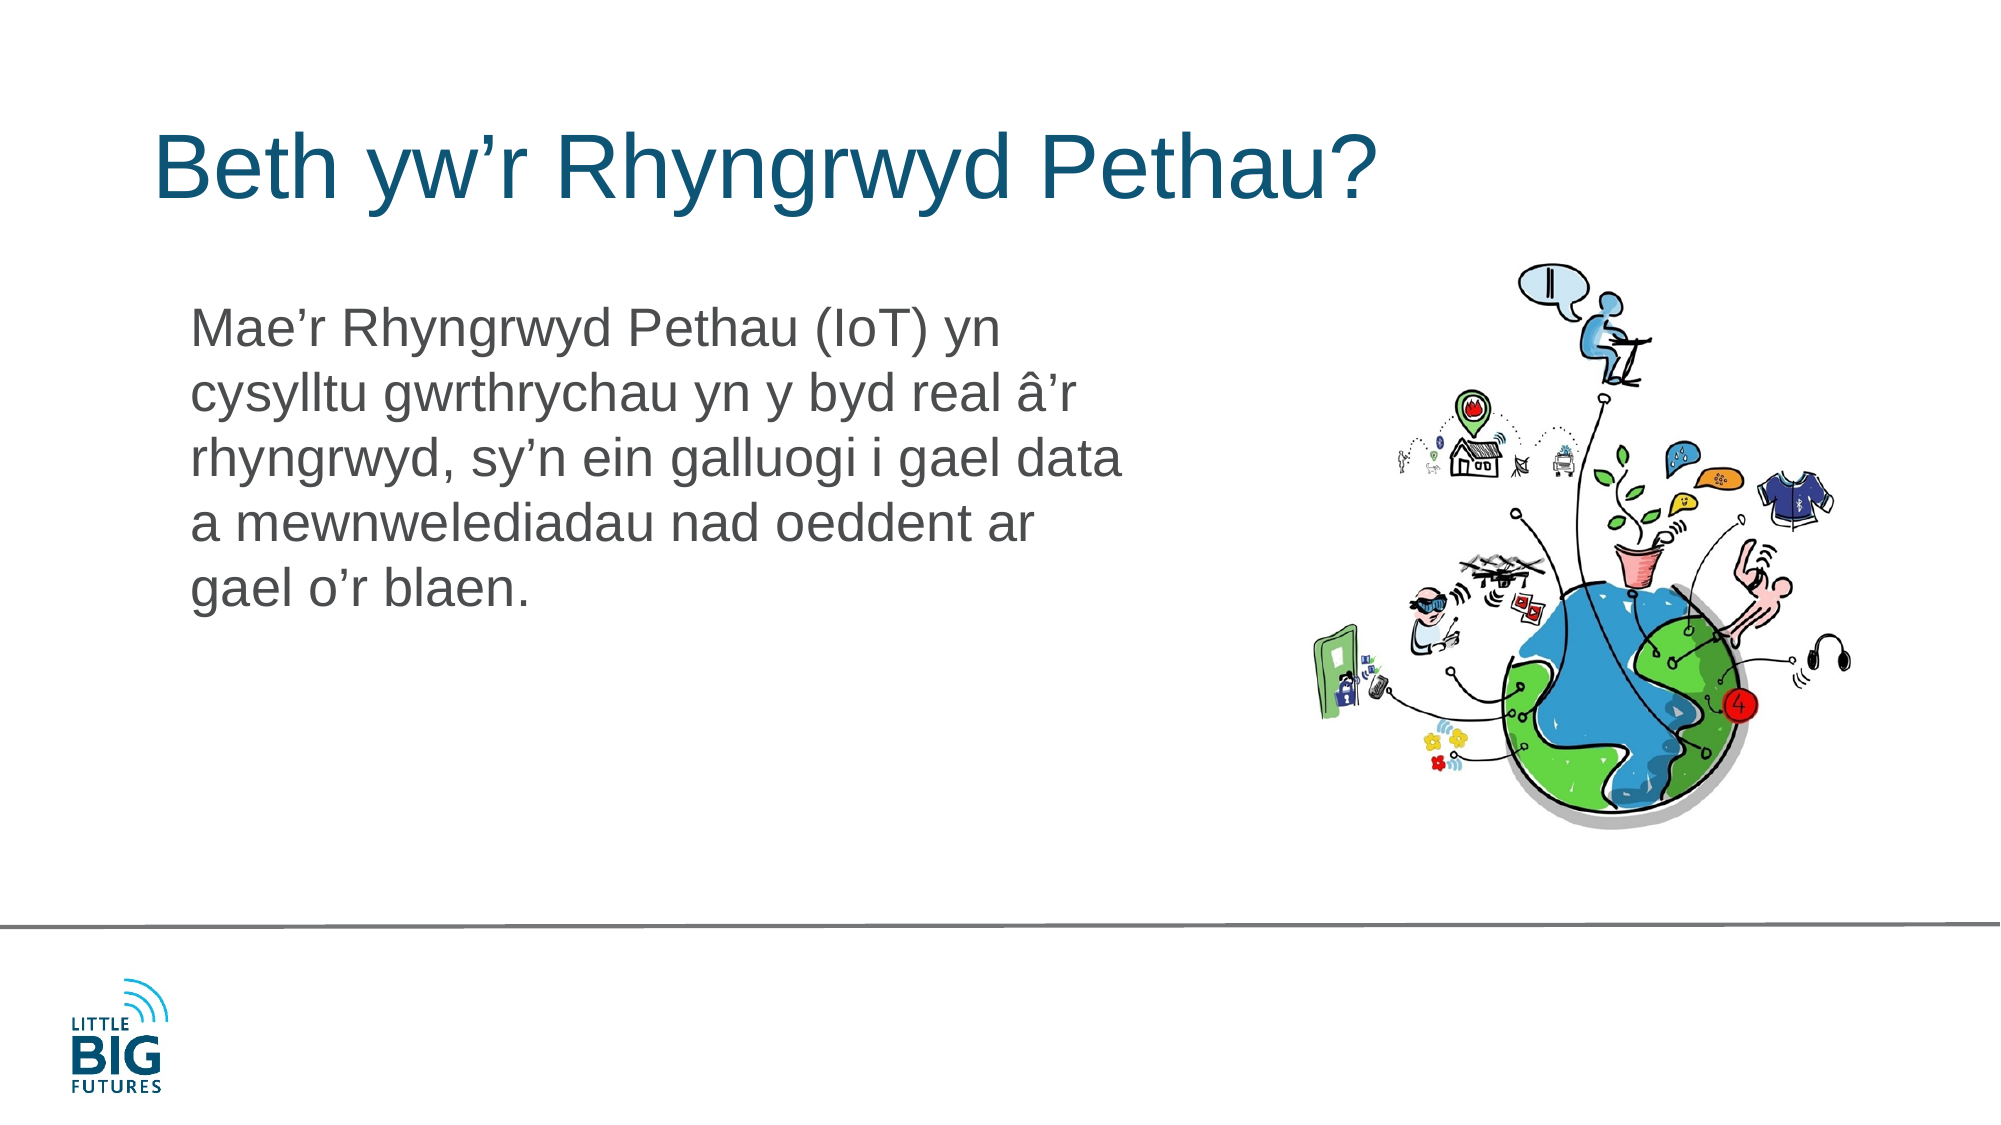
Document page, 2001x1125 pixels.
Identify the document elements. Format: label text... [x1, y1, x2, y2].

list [1286, 245, 1882, 850]
text_box Mae’r Rhyngrwyd Pethau (IoT) yn cysylltu gwrthrychau yn y byd real â’r rhyngrwyd, sy’n ein galluogi i gael data a mewnwelediadau nad oeddent ar gael o’r blaen. [175, 277, 1154, 974]
picture [35, 946, 205, 1125]
title Beth yw’r Rhyngrwyd Pethau? [137, 59, 1863, 278]
